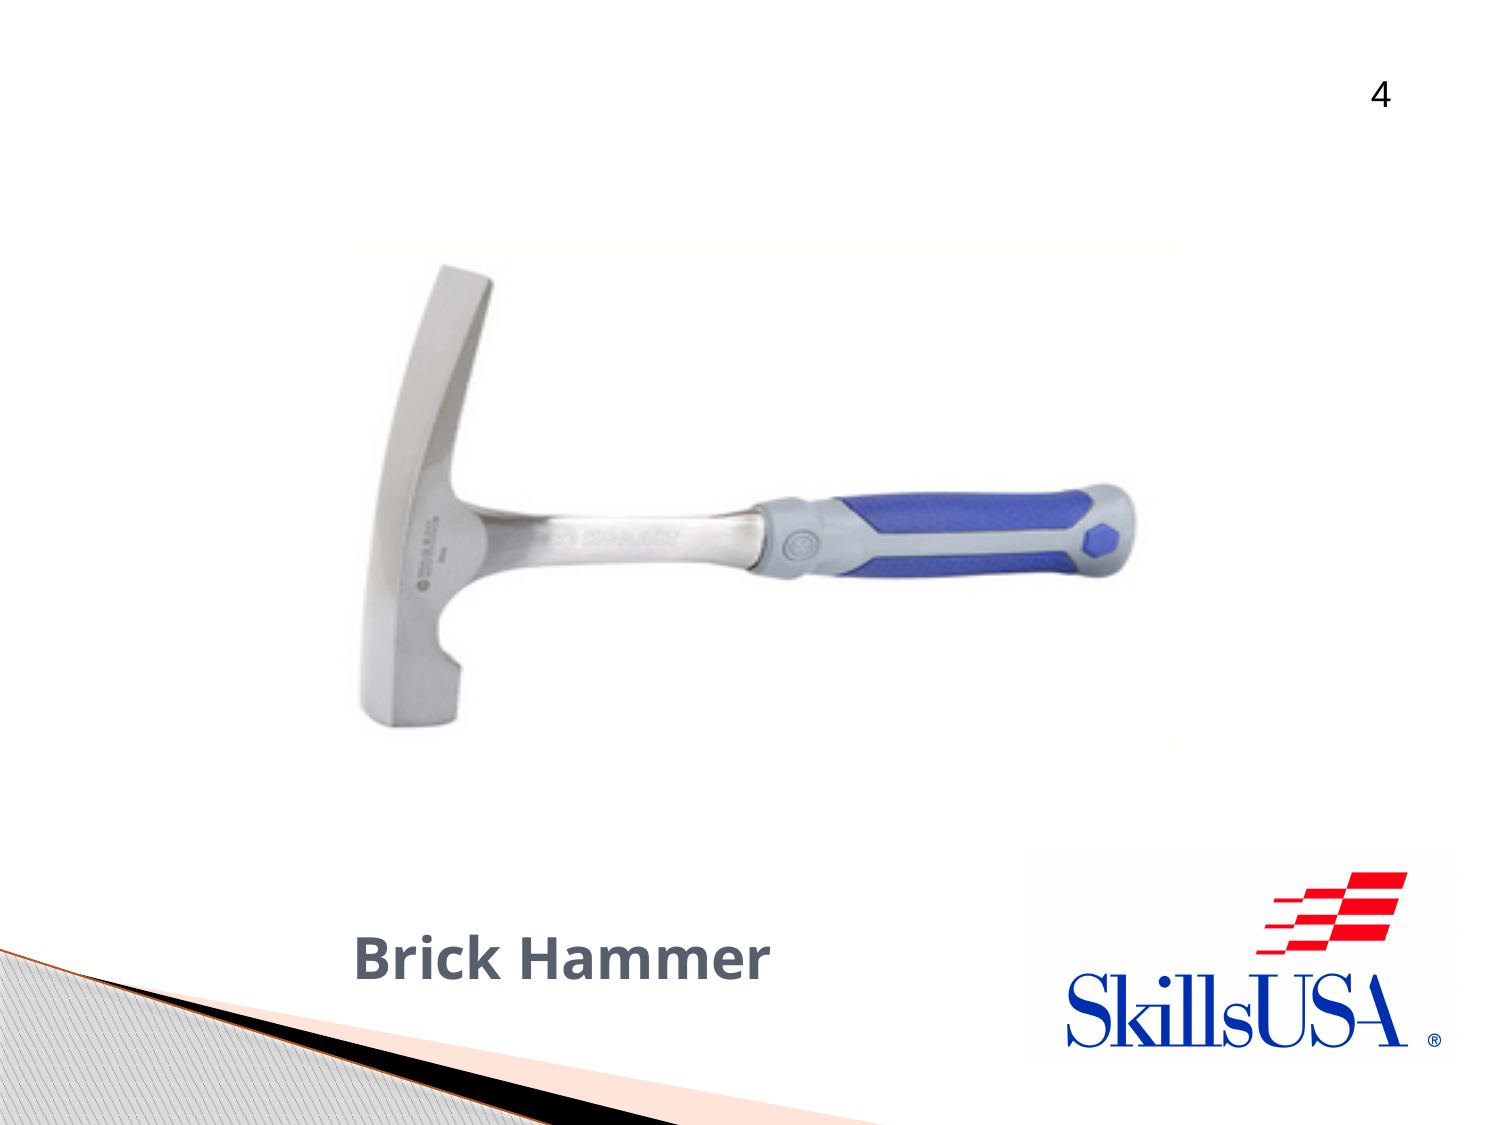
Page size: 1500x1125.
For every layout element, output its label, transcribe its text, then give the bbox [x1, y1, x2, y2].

title Brick Hammer [99, 912, 1018, 1000]
picture [337, 162, 1176, 838]
picture [1024, 849, 1459, 1065]
text_box 4 [1325, 62, 1438, 123]
